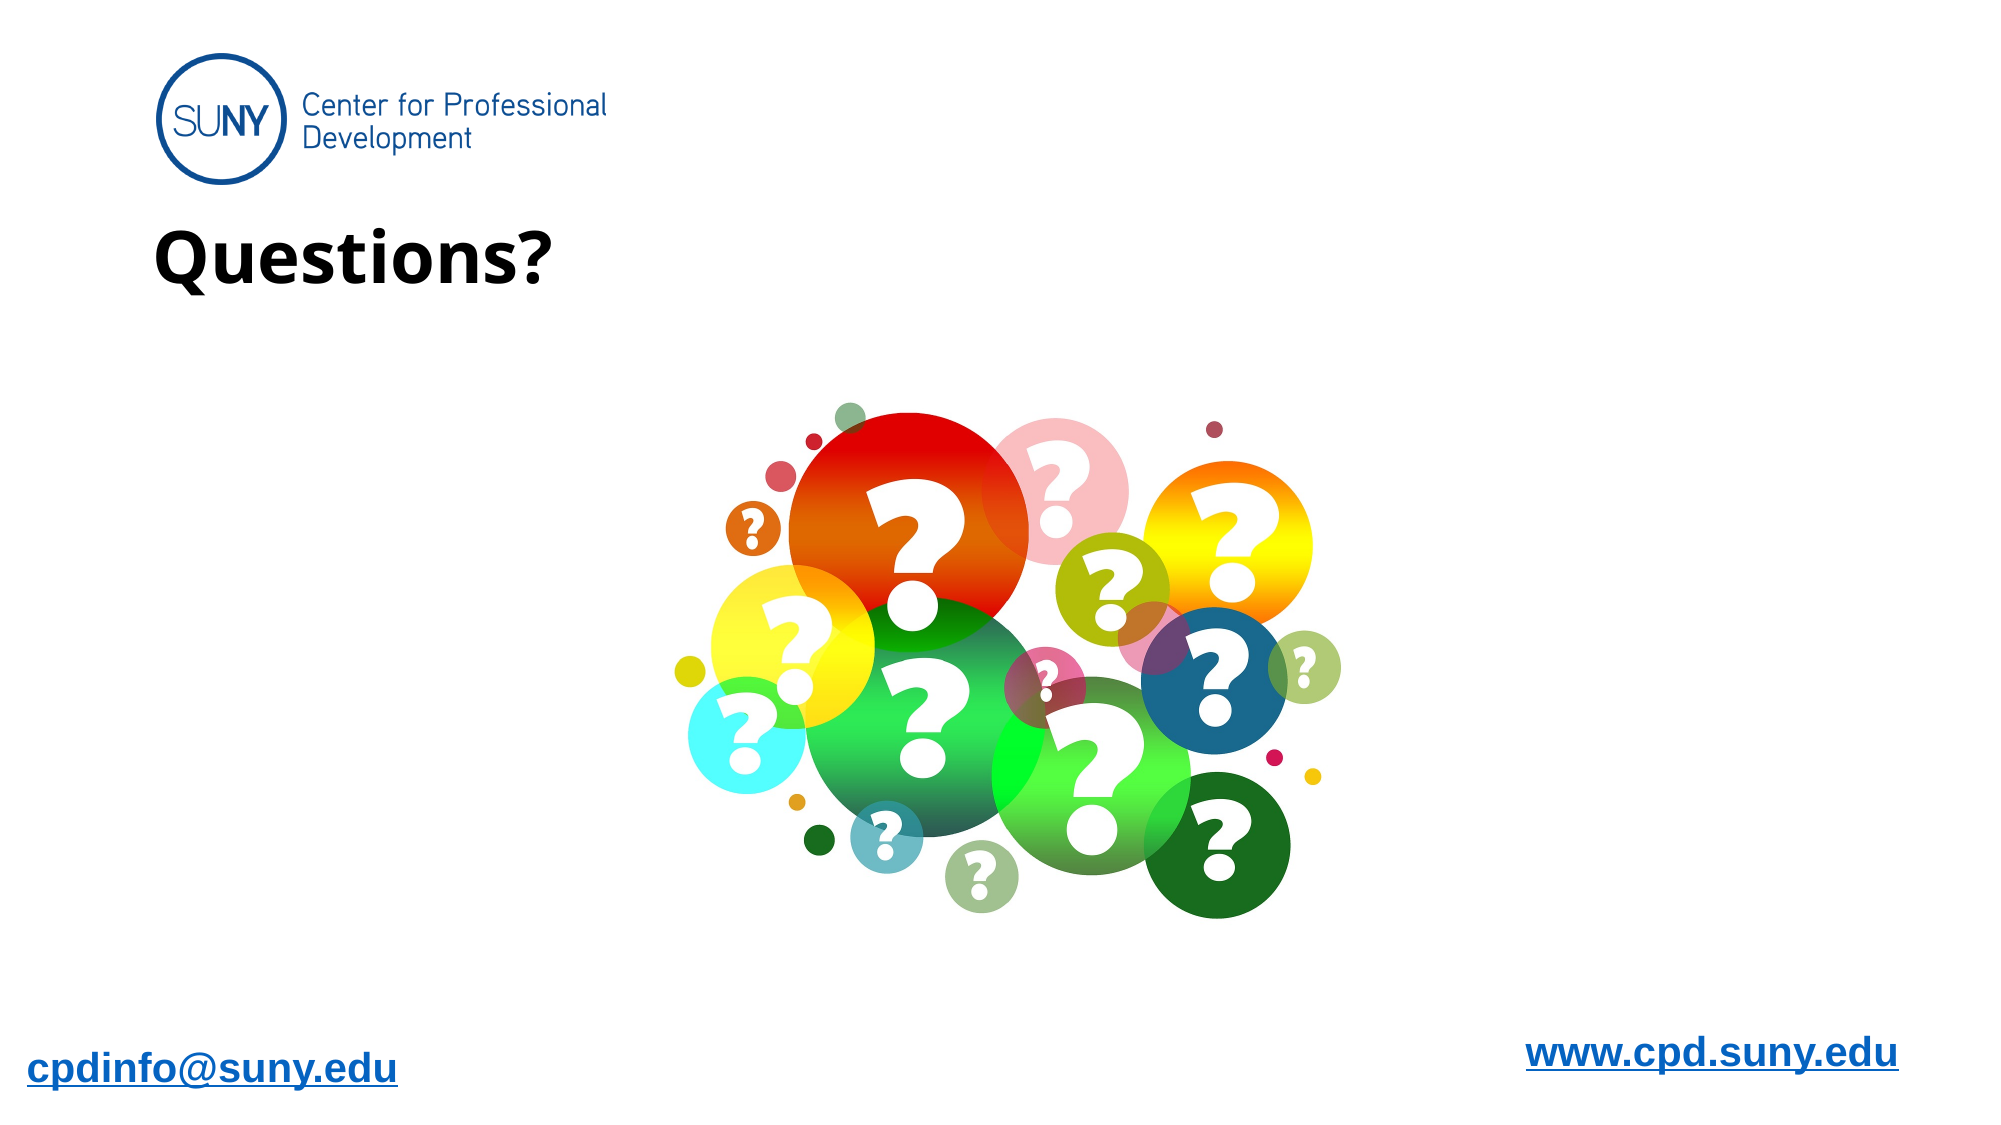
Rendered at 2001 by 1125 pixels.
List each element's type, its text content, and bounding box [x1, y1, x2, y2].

picture [155, 53, 606, 185]
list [527, 340, 1488, 981]
title Questions? [137, 213, 1863, 308]
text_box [0, 1017, 1949, 1102]
